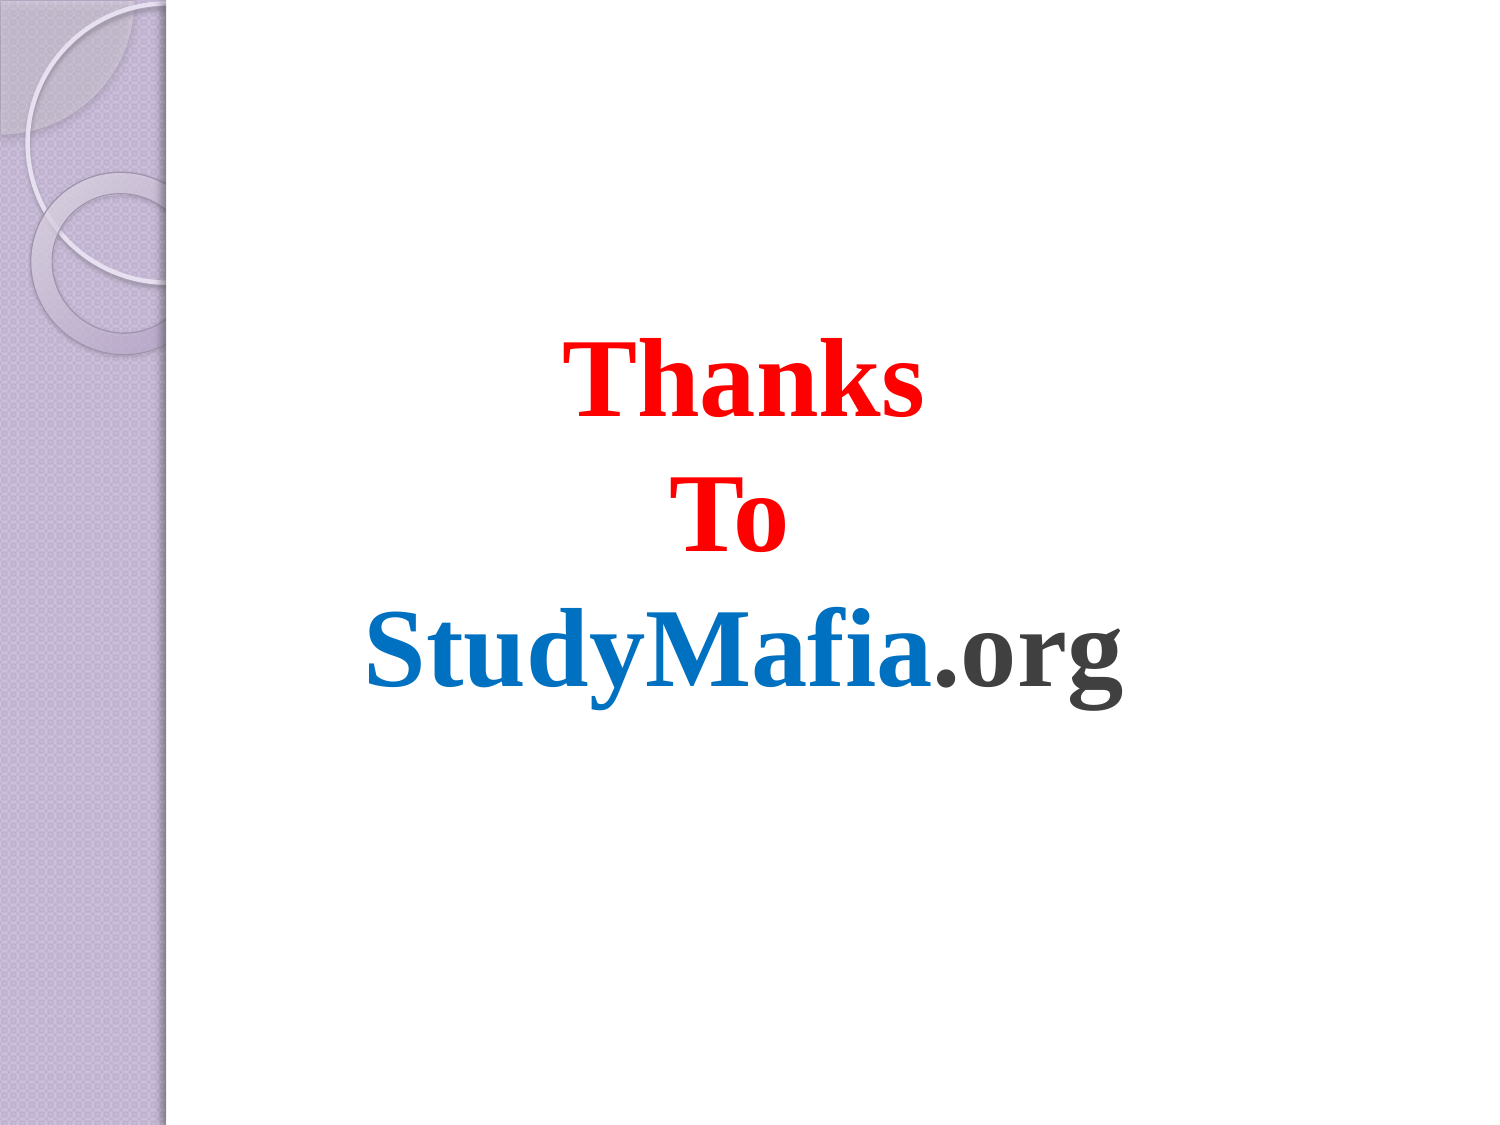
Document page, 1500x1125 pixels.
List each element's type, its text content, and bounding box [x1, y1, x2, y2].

title Thanks To StudyMafia.org [75, 200, 1413, 813]
